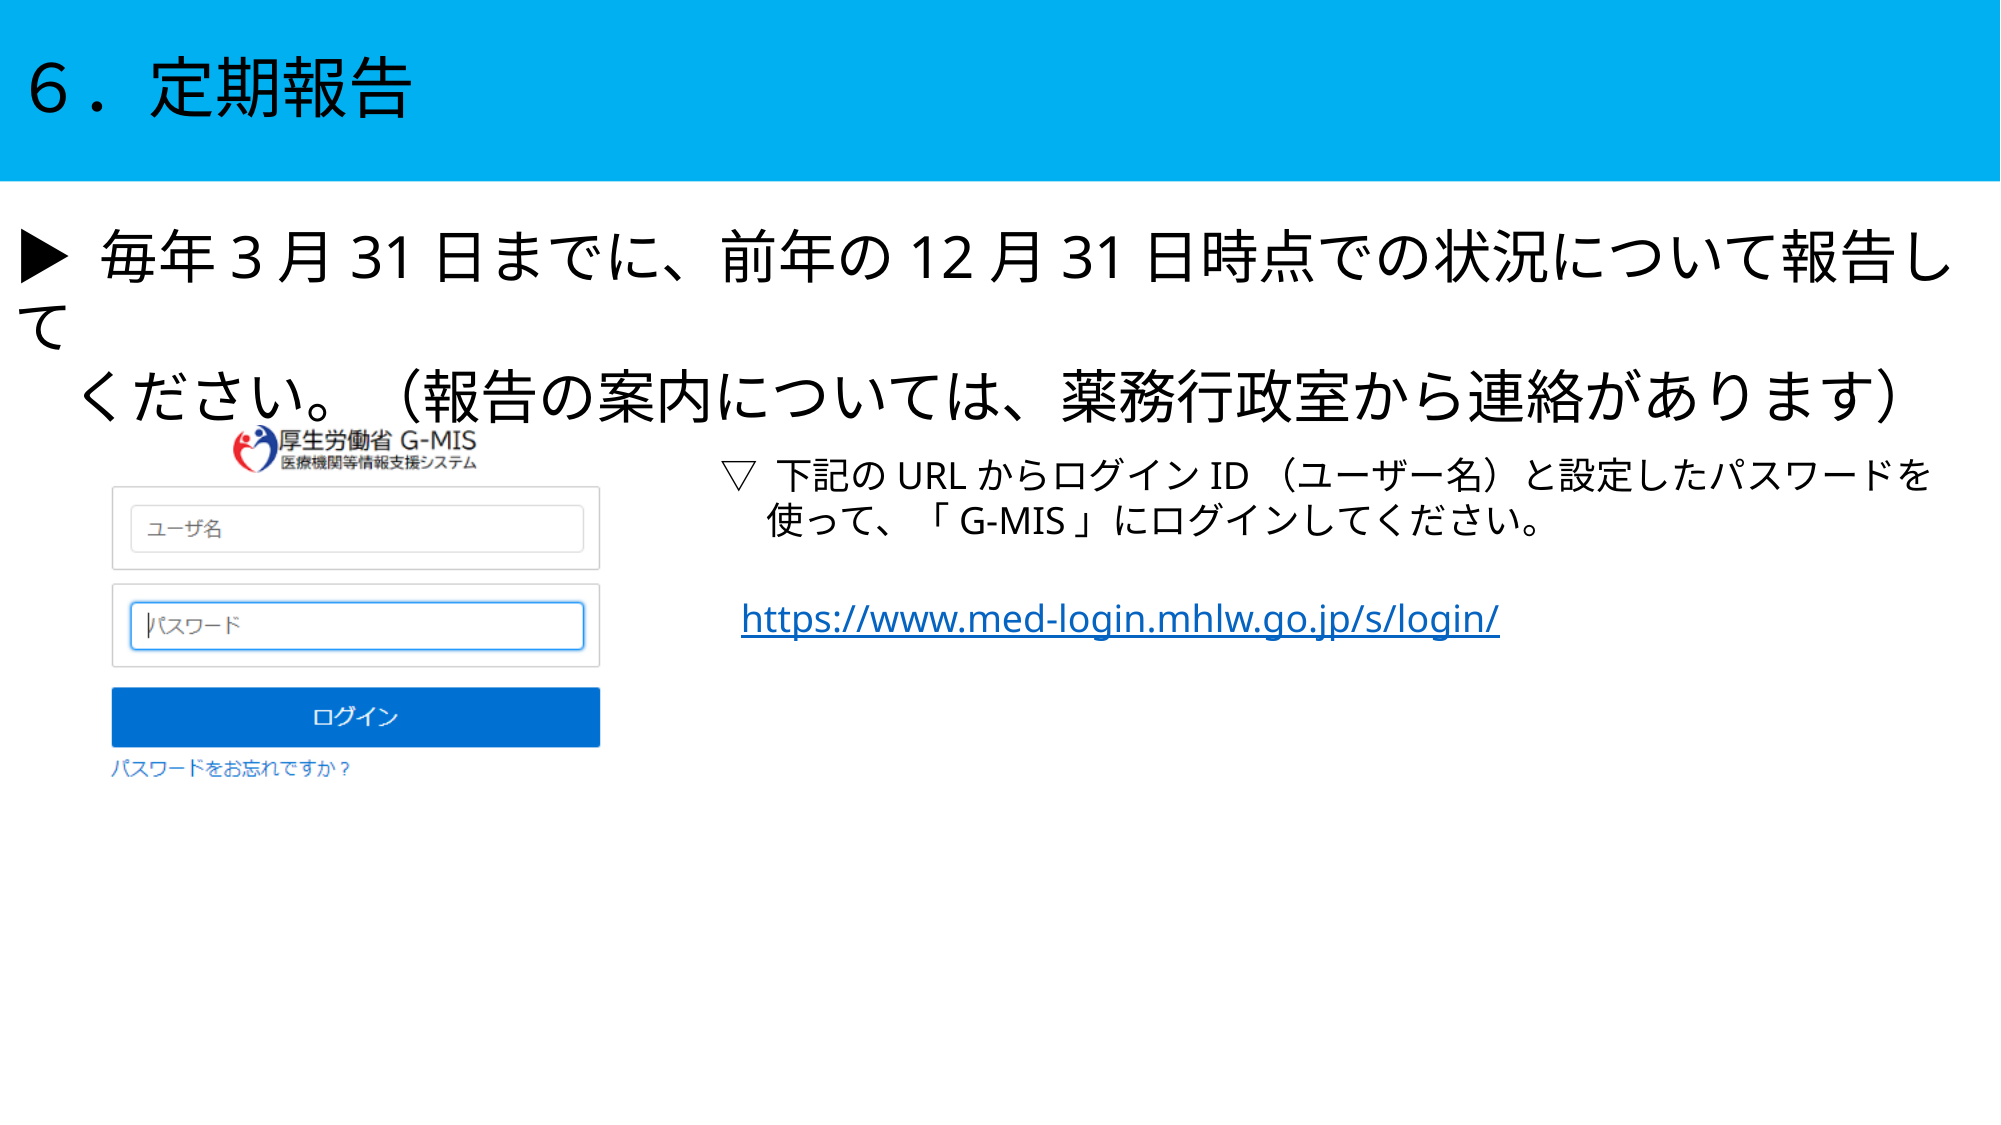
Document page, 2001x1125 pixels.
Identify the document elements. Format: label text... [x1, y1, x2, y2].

text_box ▽ 下記のURLからログインID（ユーザー名）と設定したパスワードを 使って、「G-MIS」にログインしてください。 [705, 444, 1957, 549]
picture [80, 425, 655, 810]
text_box ▶ 毎年3月31日までに、前年の12月31日時点での状況について報告して ください。（報告の案内については、薬務行政室から連絡があります） [0, 212, 2000, 438]
text_box ６．定期報告 [0, 0, 2000, 182]
text_box https://www.med-login.mhlw.go.jp/s/login/ [726, 587, 1737, 653]
